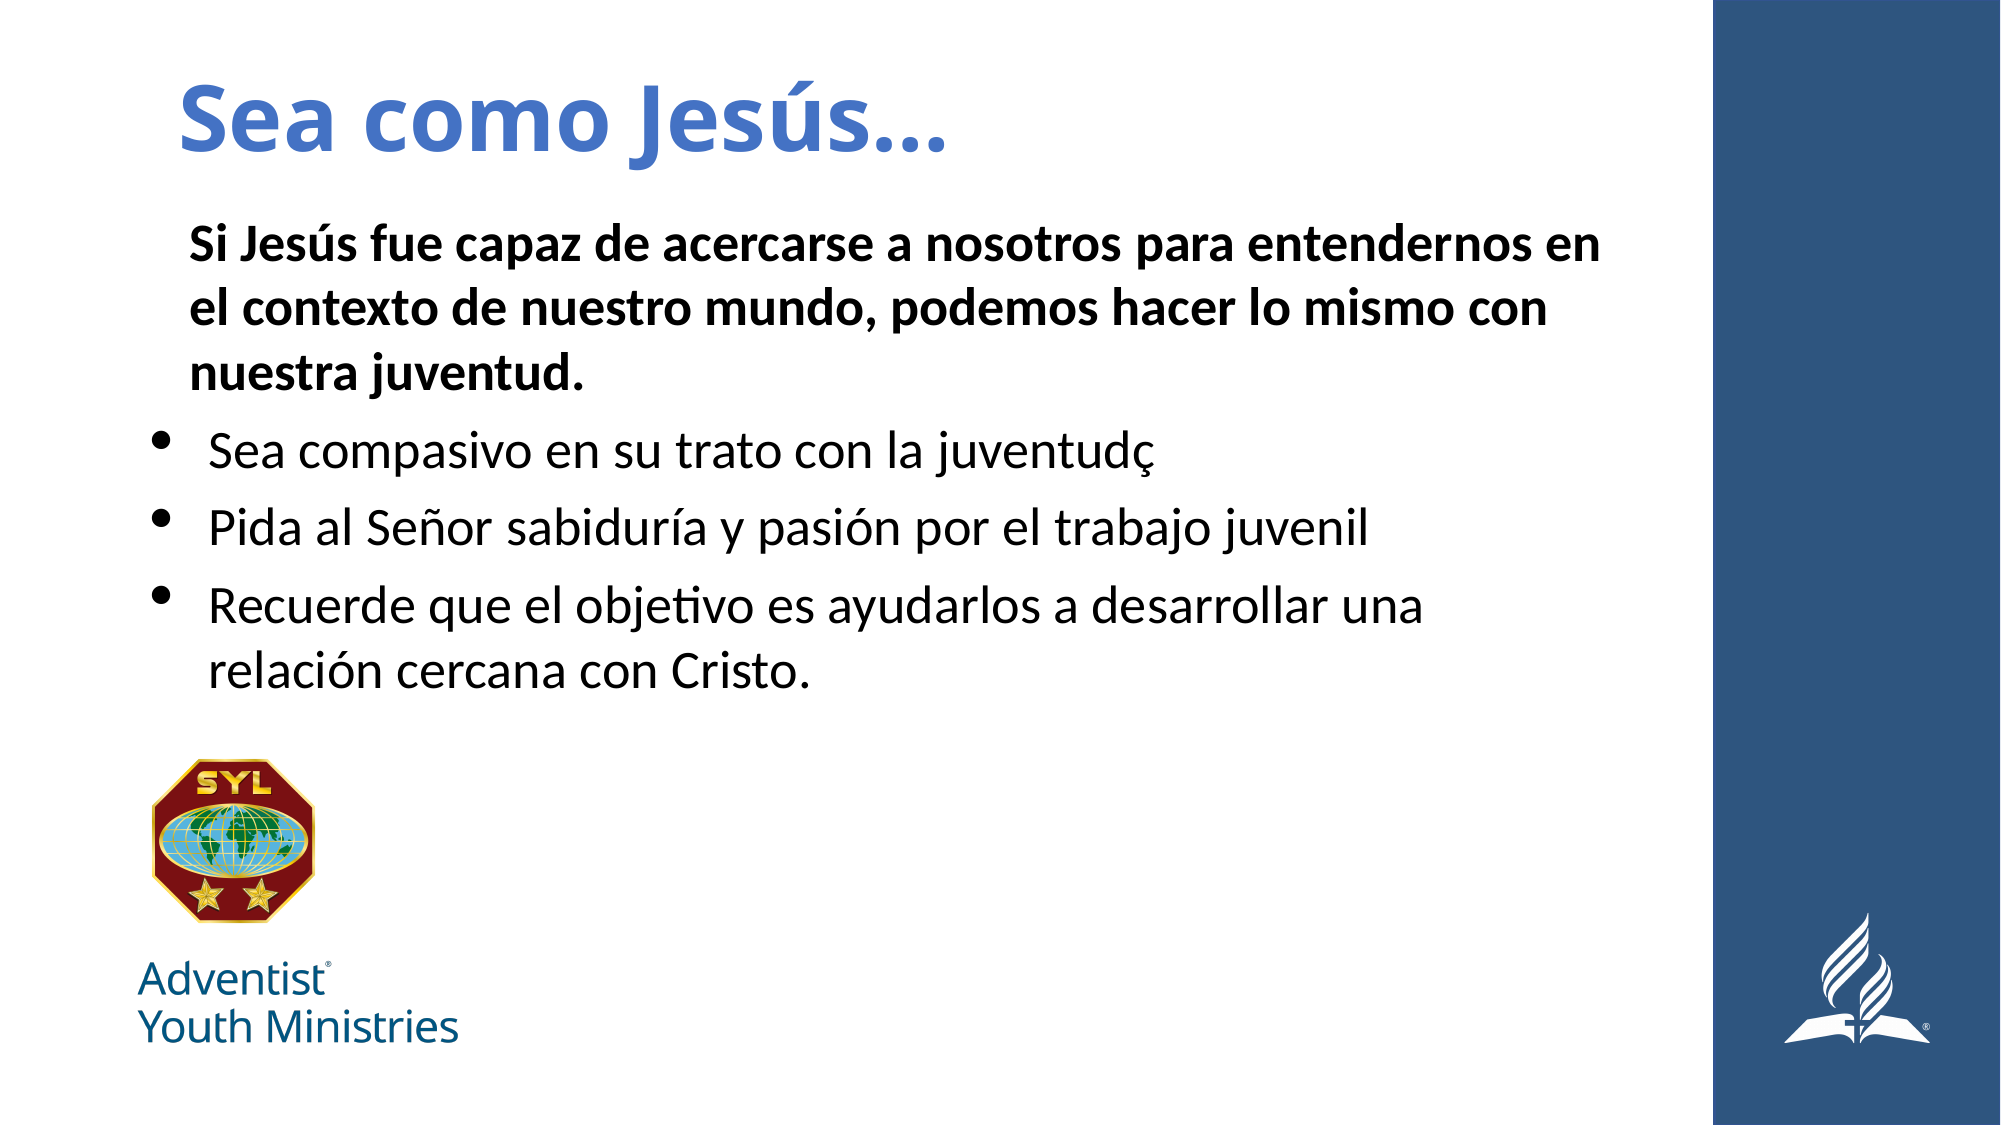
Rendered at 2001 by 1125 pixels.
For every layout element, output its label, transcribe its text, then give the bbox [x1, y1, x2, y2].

title Sea como Jesús… [163, 62, 1665, 181]
text_box Si Jesús fue capaz de acercarse a nosotros para entendernos en el contexto de nuestro mundo, podemos hacer lo mismo con nuestra juventud. Sea compasivo en su trato con la juventudç Pida al Señor sabiduría y pasión por el trabajo juvenil Recuerde que el objetivo es ayudarlos a desarrollar una relación cercana con Cristo. [137, 199, 1665, 707]
picture [1771, 892, 1943, 1064]
picture [109, 730, 489, 1064]
